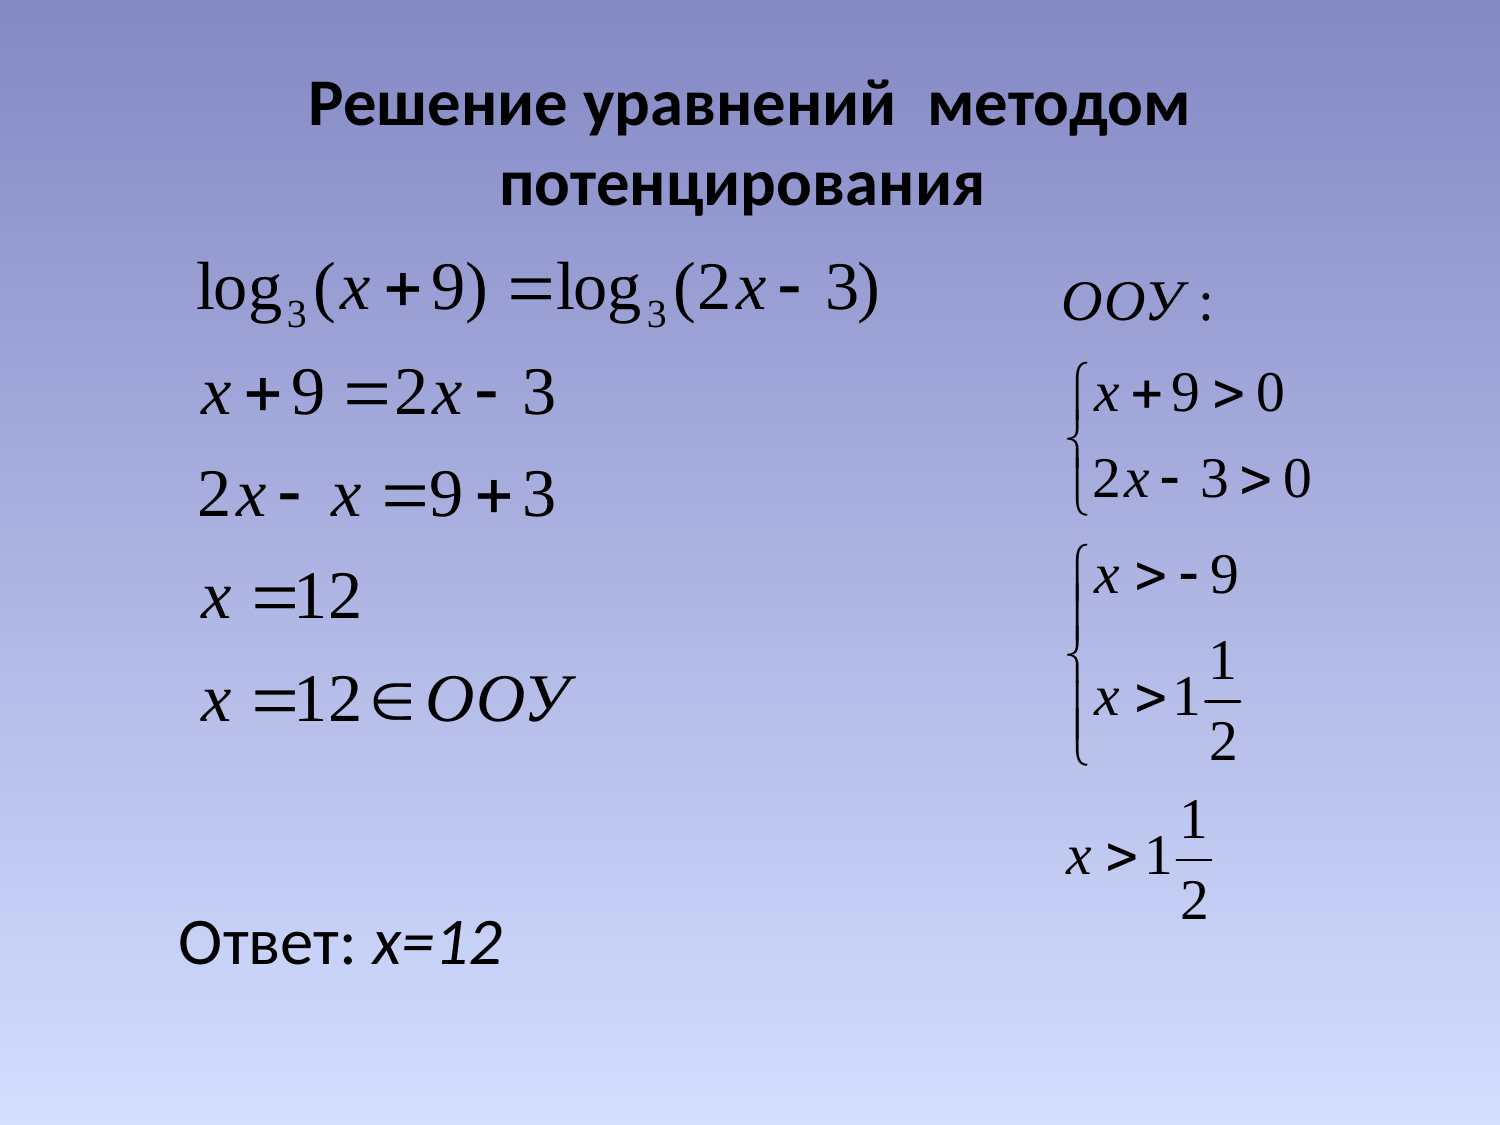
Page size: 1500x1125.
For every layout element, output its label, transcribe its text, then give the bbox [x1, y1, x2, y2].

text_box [187, 243, 894, 739]
title Решение уравнений методом потенцирования [75, 45, 1425, 233]
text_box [1054, 269, 1324, 931]
list Ответ: x=12 [164, 237, 1394, 1025]
